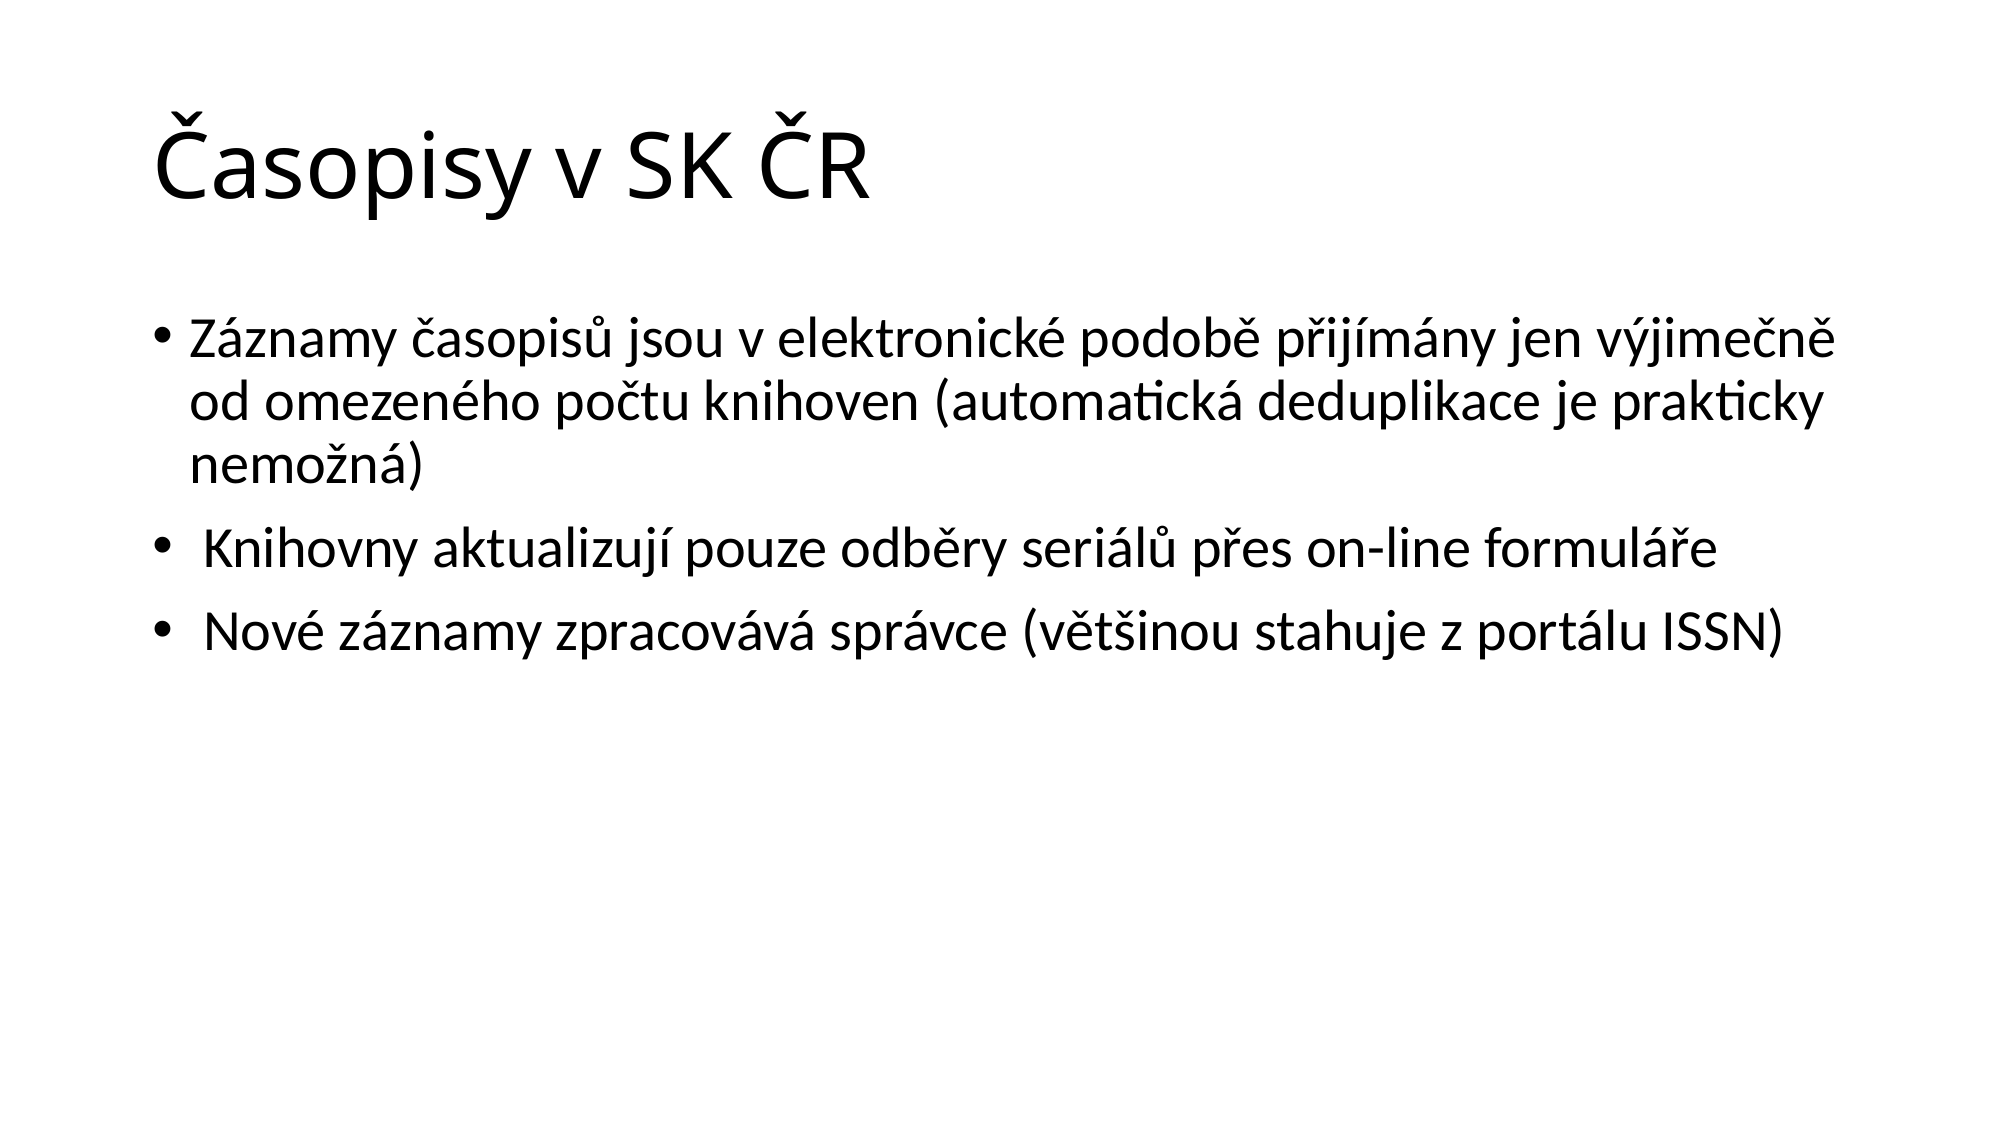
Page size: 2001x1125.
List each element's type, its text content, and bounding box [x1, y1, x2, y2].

title Časopisy v SK ČR [137, 59, 1863, 278]
list Záznamy časopisů jsou v elektronické podobě přijímány jen výjimečně od omezeného počtu knihoven (automatická deduplikace je prakticky nemožná) Knihovny aktualizují pouze odběry seriálů přes on-line formuláře Nové záznamy zpracovává správce (většinou stahuje z portálu ISSN) [137, 299, 1863, 1014]
